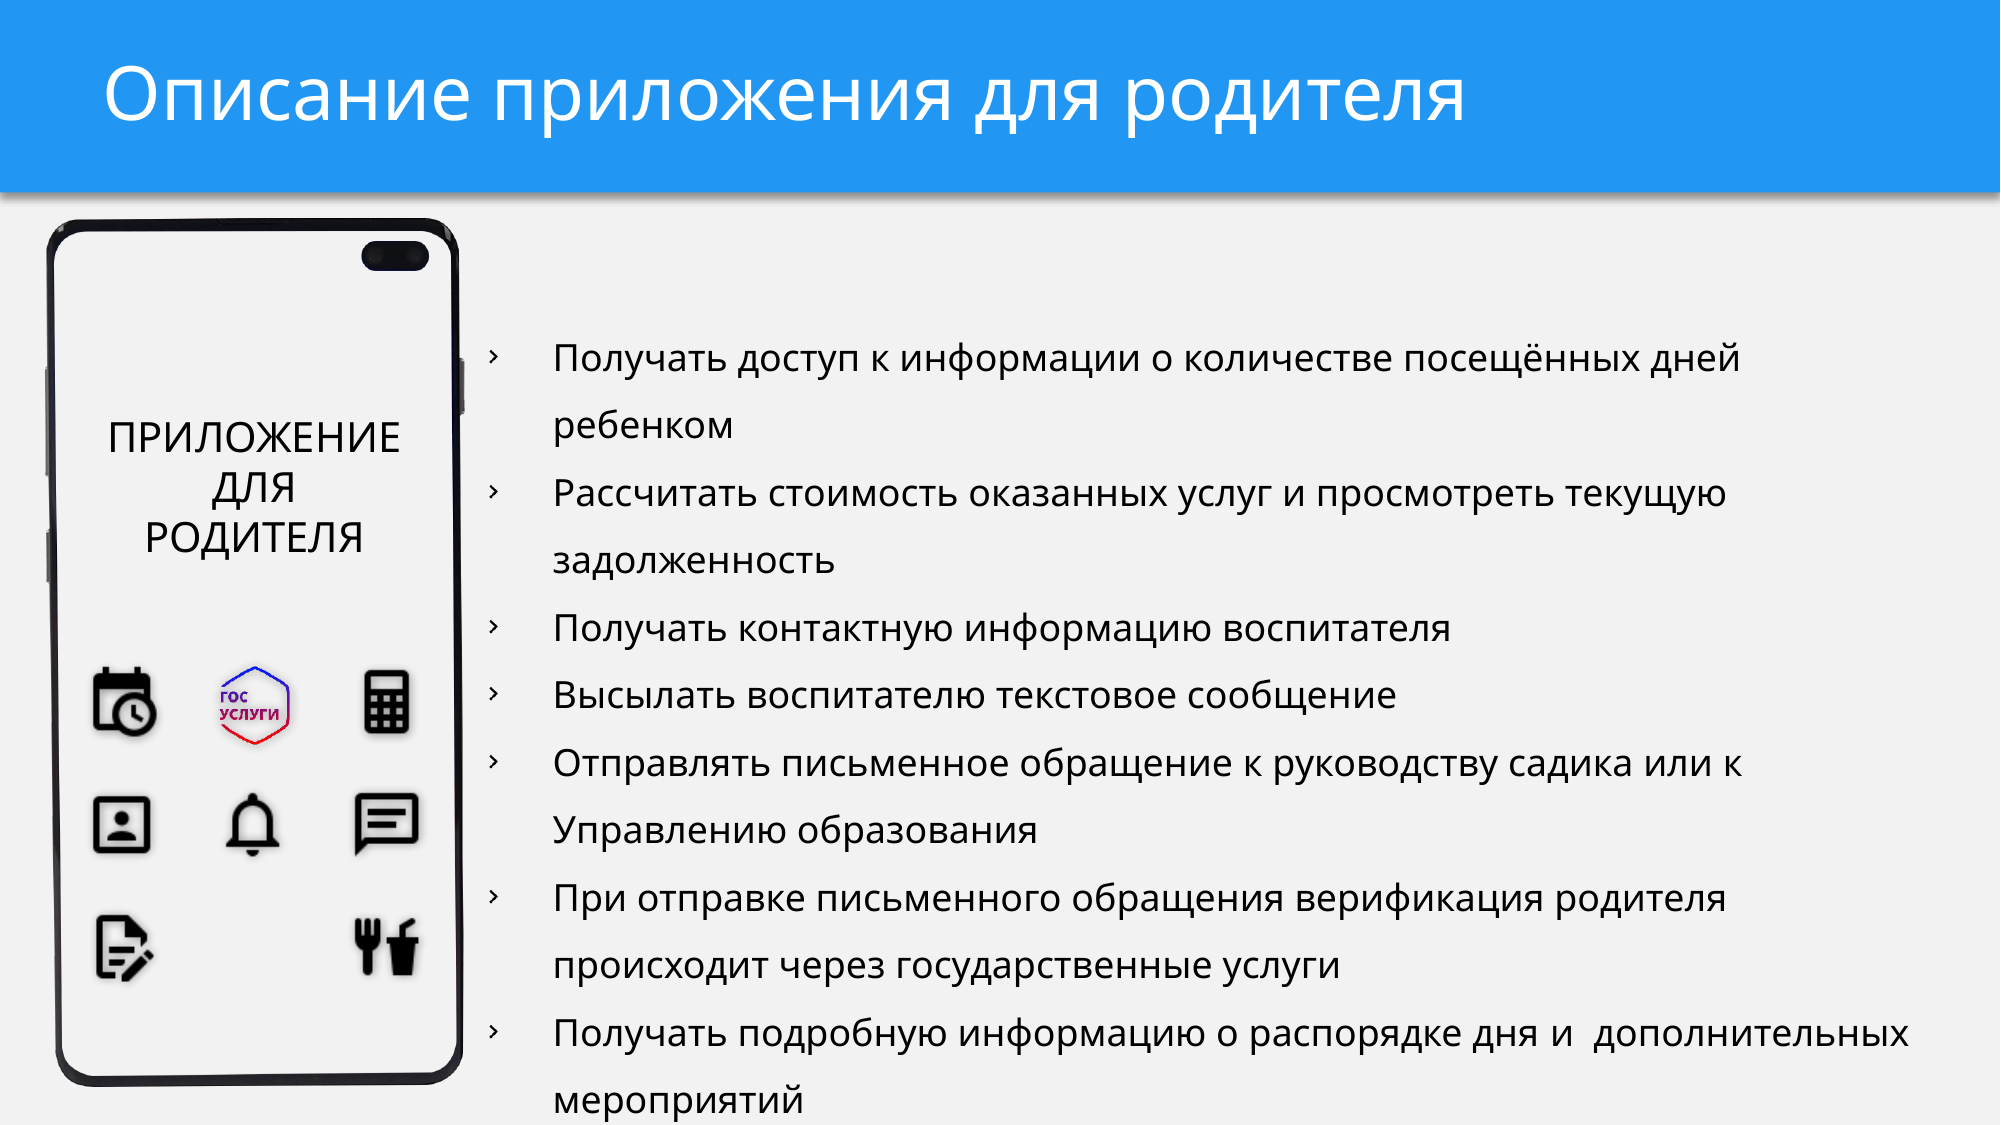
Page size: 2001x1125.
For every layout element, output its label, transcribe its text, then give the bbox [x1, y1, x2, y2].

picture [479, 680, 507, 707]
title Описание приложения для родителя [0, 0, 2000, 193]
picture [479, 748, 507, 775]
picture [479, 883, 507, 910]
text_box Получать доступ к информации о количестве посещённых дней ребенком Рассчитать стоимость оказанных услуг и просмотреть текущую задолженность Получать контактную информацию воспитателя Высылать воспитателю текстовое сообщение Отправлять письменное обращение к руководству садика или к Управлению образования При отправке письменного обращения верификация родителя происходит через государственные услуги Получать подробную информацию о распорядке дня и дополнительных мероприятий Просмотреть фактическое меню приема пищи Проходить опросы или получать уведомления предоставляемые руководством сада или Управлением образования [465, 303, 1942, 1125]
picture [479, 343, 507, 370]
picture [479, 1018, 507, 1045]
picture [479, 613, 507, 640]
picture [43, 218, 465, 1087]
picture [479, 478, 507, 505]
